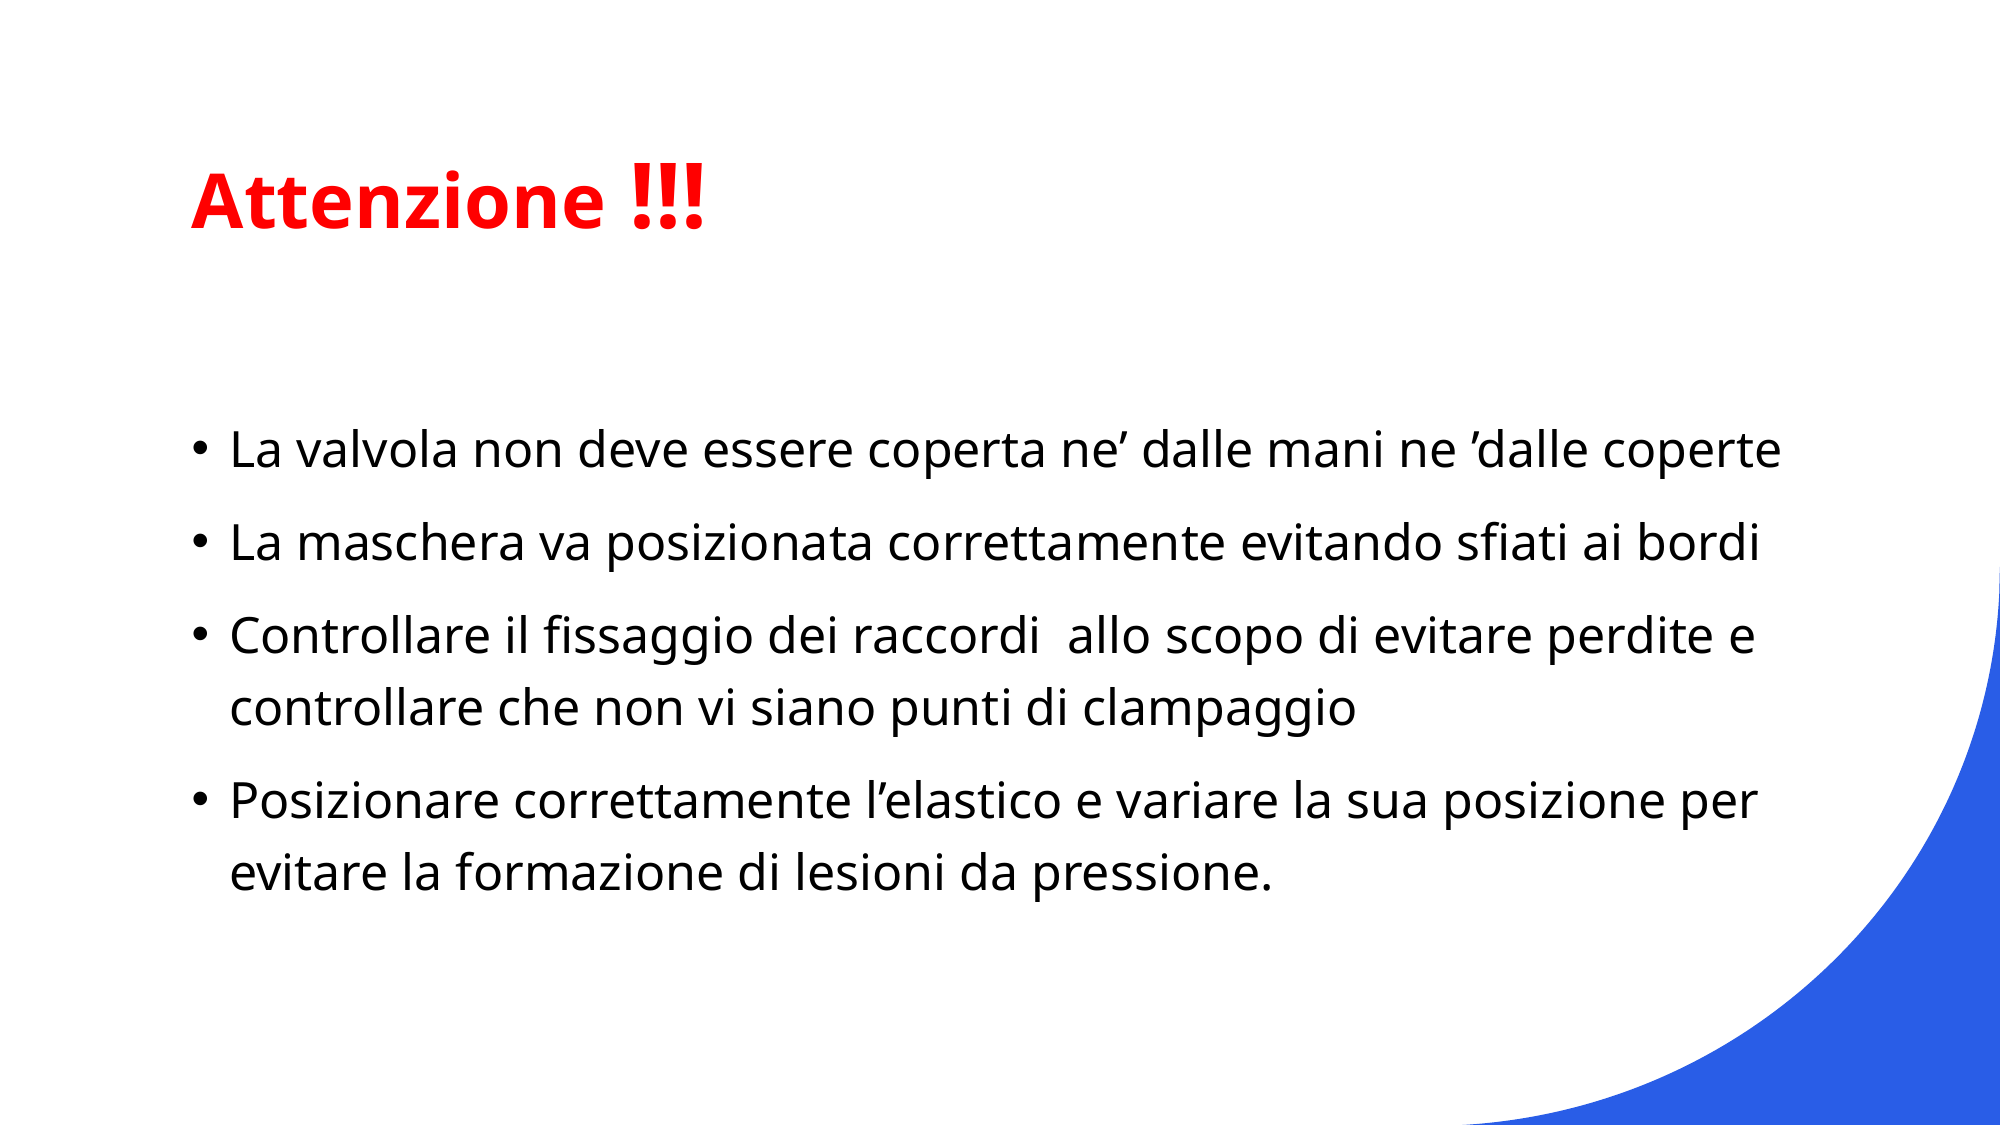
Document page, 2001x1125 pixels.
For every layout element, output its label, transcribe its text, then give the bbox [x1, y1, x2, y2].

title Attenzione !!! [176, 118, 1809, 254]
list La valvola non deve essere coperta ne’ dalle mani ne ’dalle coperte La maschera va posizionata correttamente evitando sfiati ai bordi Controllare il fissaggio dei raccordi allo scopo di evitare perdite e controllare che non vi siano punti di clampaggio Posizionare correttamente l’elastico e variare la sua posizione per evitare la formazione di lesioni da pressione. [176, 398, 1809, 975]
